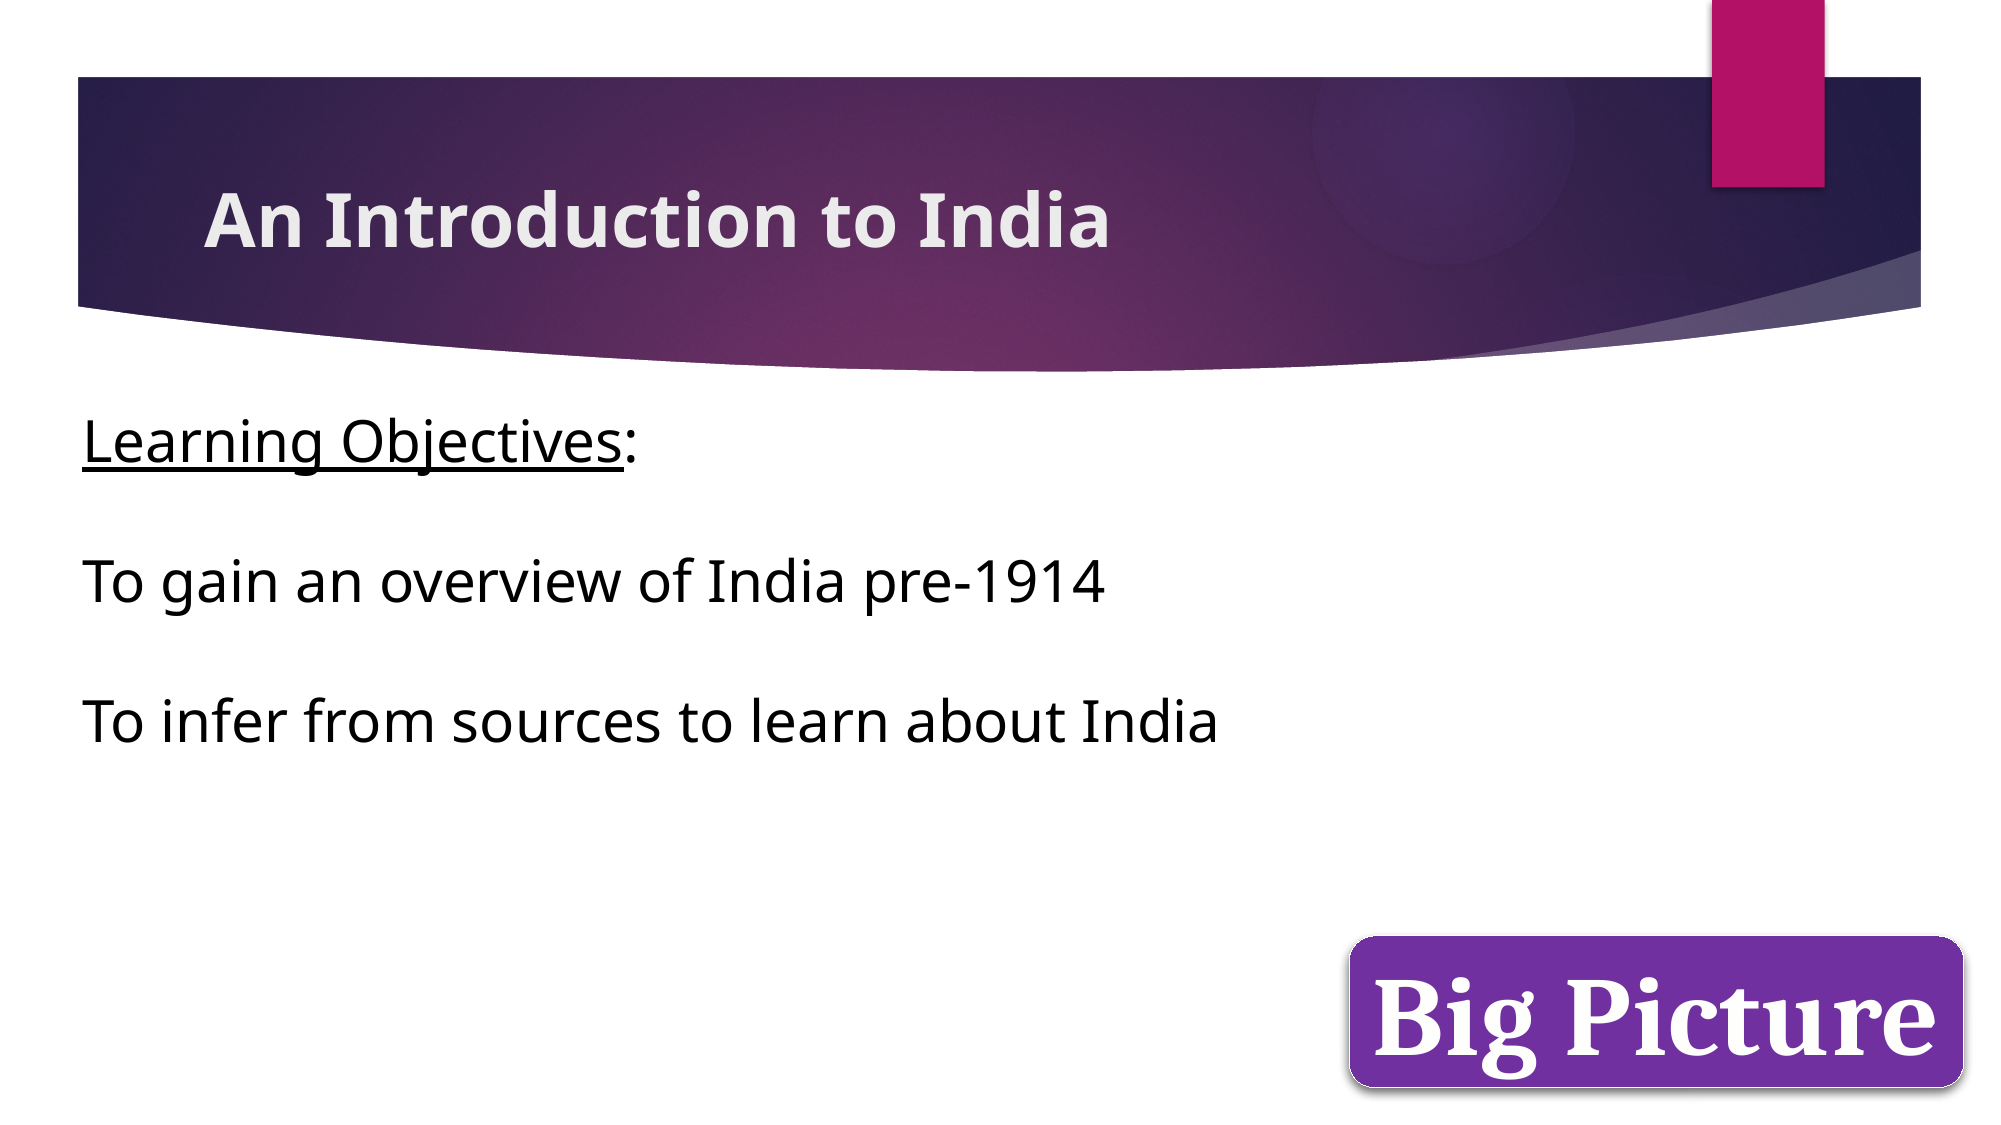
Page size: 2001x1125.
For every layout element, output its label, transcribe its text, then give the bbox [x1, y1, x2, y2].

title An Introduction to India [189, 159, 1627, 276]
text_box [1956, 942, 1964, 1081]
text_box Big Picture [1357, 935, 1956, 1086]
text_box [1349, 942, 1357, 1081]
text_box Learning Objectives: To gain an overview of India pre-1914 To infer from sources to learn about India [67, 397, 1868, 762]
